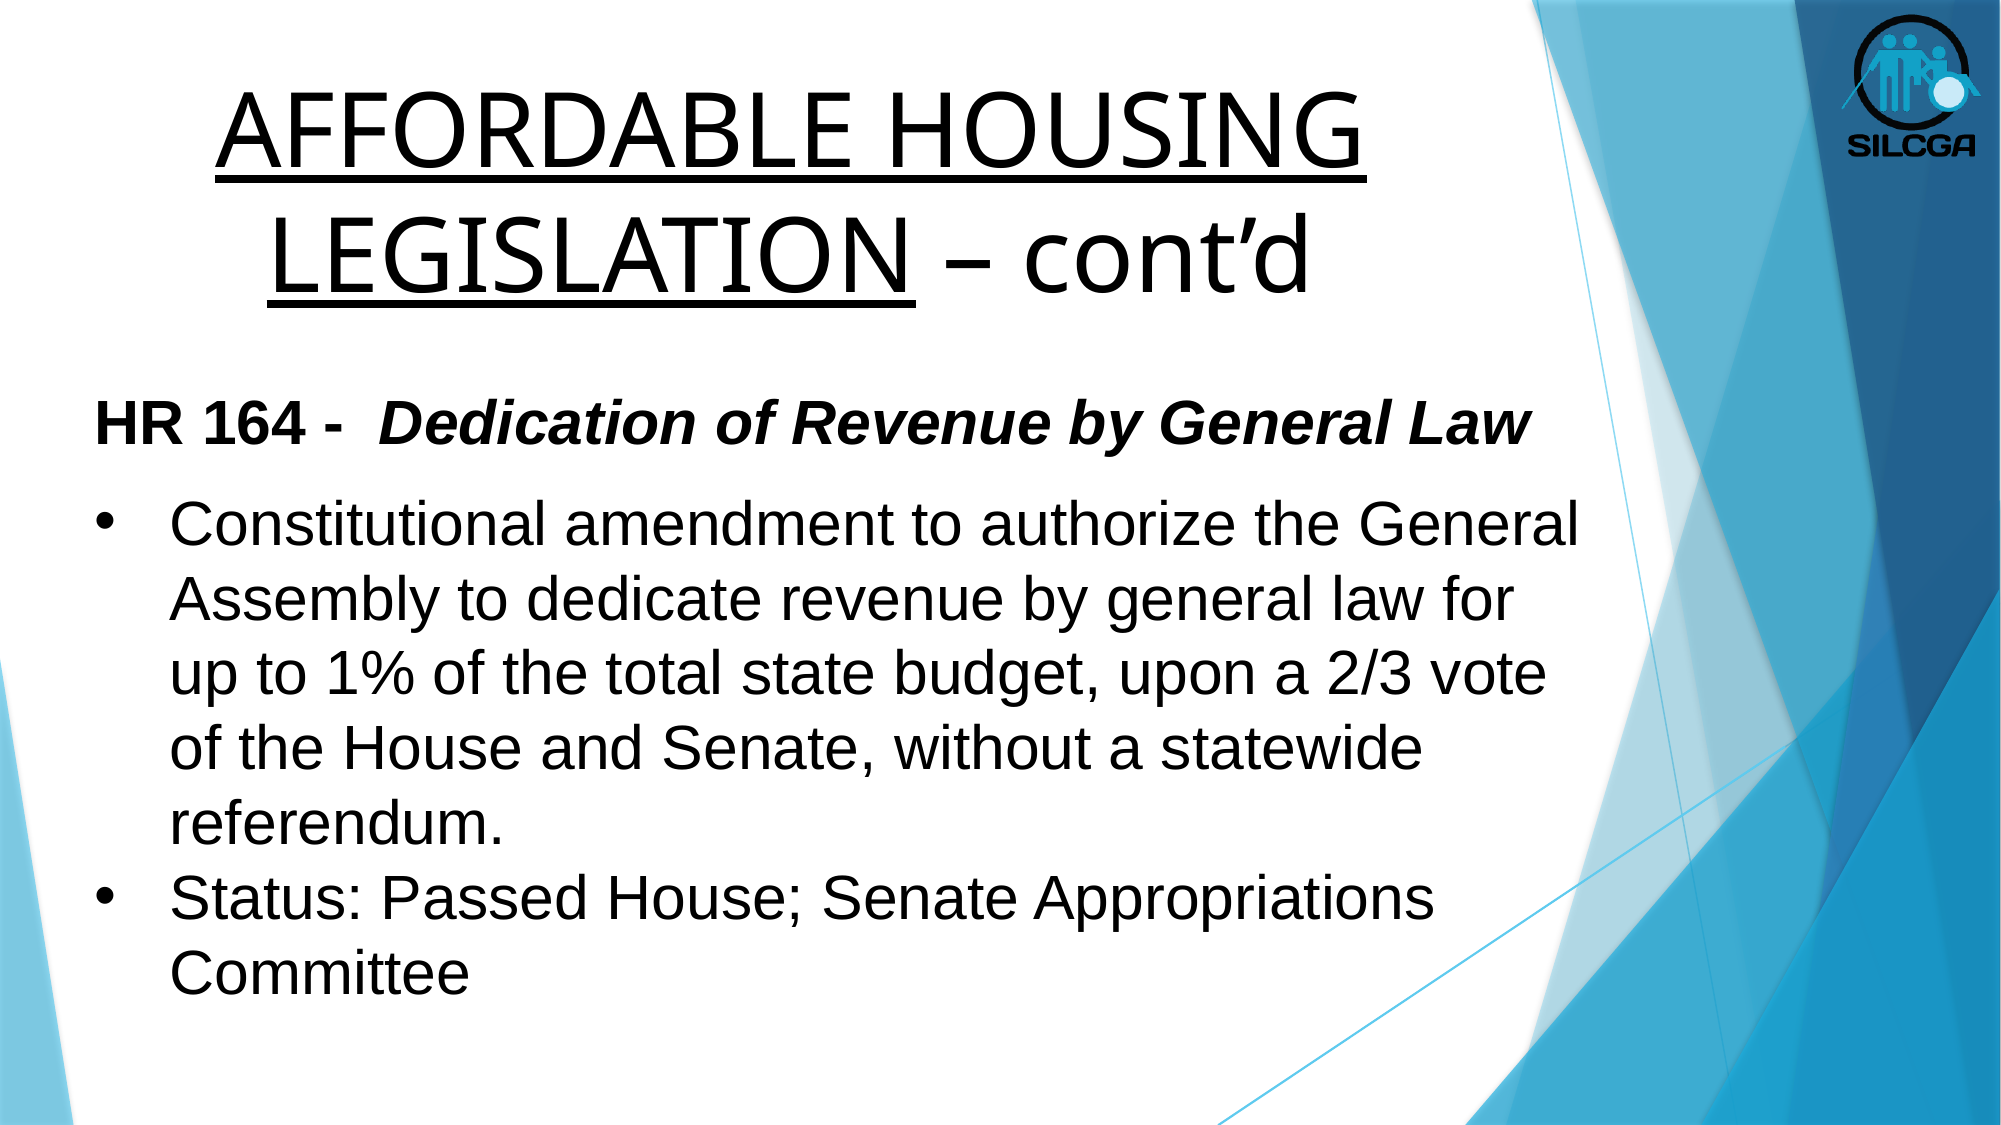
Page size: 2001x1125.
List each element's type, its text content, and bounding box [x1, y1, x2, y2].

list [1839, 14, 1983, 165]
text_box HR 164 - Dedication of Revenue by General Law Constitutional amendment to authorize the General Assembly to dedicate revenue by general law for up to 1% of the total state budget, upon a 2/3 vote of the House and Senate, without a statewide referendum. Status: Passed House; Senate Appropriations Committee [79, 375, 1600, 1015]
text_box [1217, 746, 1785, 1125]
text_box AFFORDABLE HOUSING LEGISLATION – cont’d [22, 55, 1559, 321]
